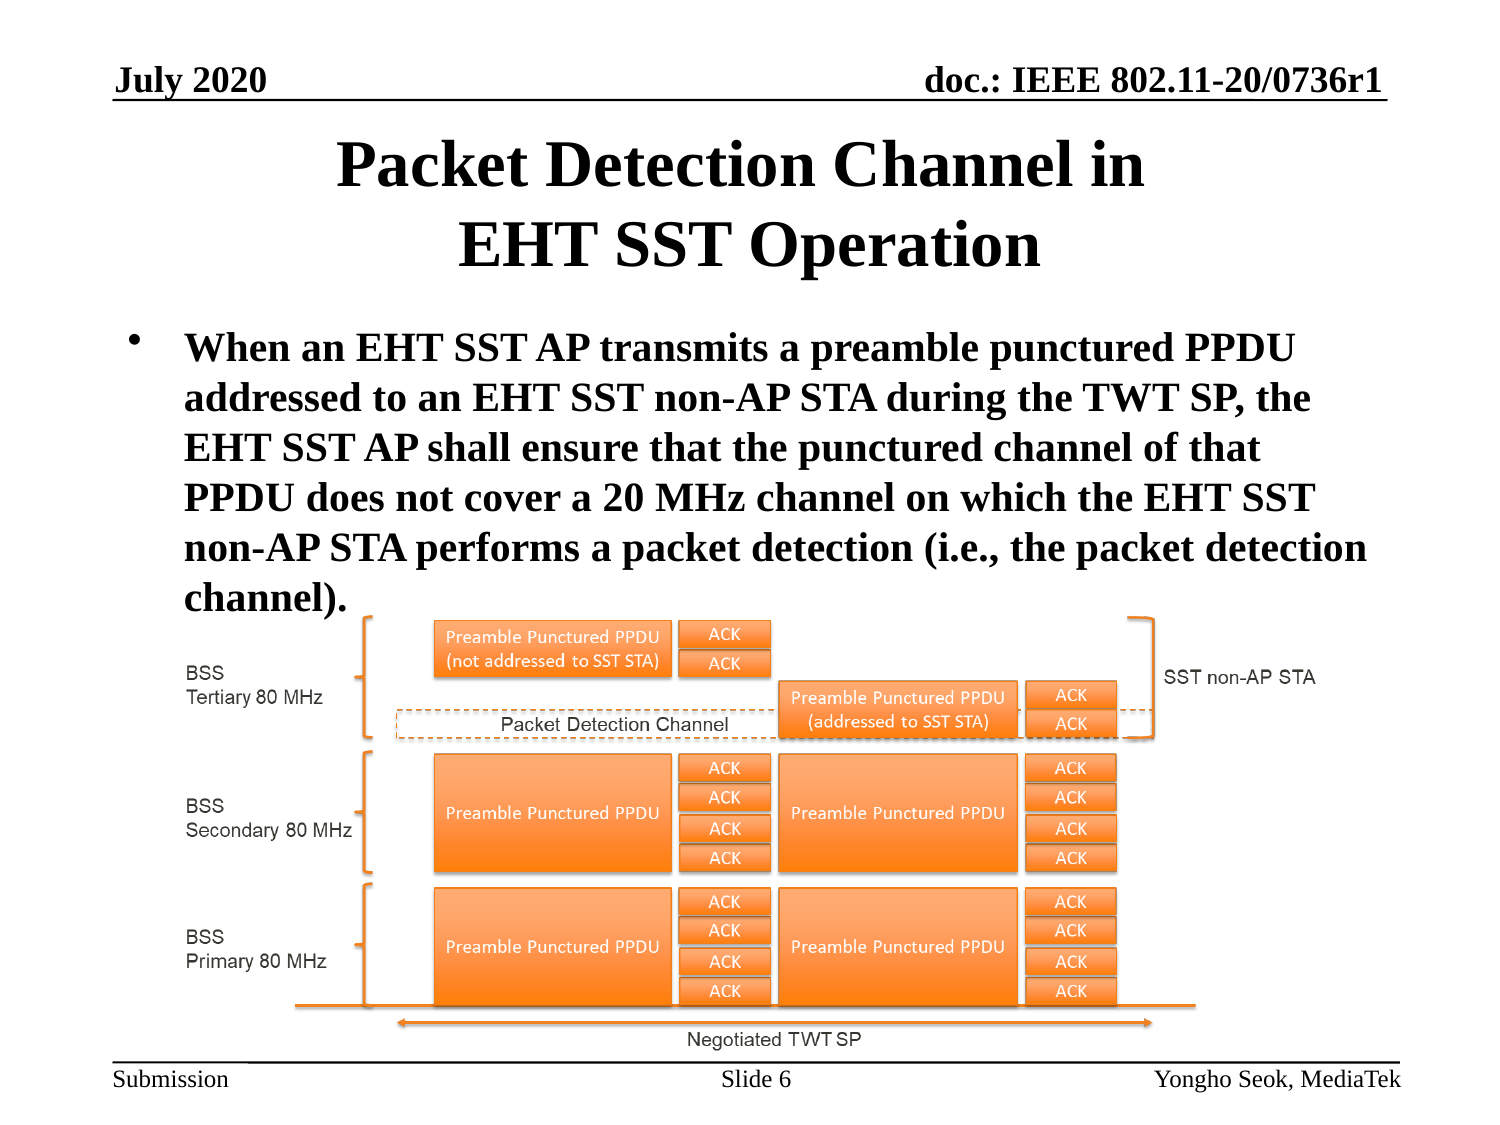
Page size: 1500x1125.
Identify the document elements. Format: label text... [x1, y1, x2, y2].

footer Yongho Seok, MediaTek [1150, 1061, 1402, 1093]
list When an EHT SST AP transmits a preamble punctured PPDU addressed to an EHT SST non-AP STA during the TWT SP, the EHT SST AP shall ensure that the punctured channel of that PPDU does not cover a 20 MHz channel on which the EHT SST non-AP STA performs a packet detection (i.e., the packet detection channel). [112, 312, 1388, 988]
title Packet Detection Channel in EHT SST Operation [0, 112, 1500, 288]
slide_number Slide 6 [712, 1071, 800, 1093]
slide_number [114, 54, 270, 101]
picture [172, 612, 1327, 1063]
